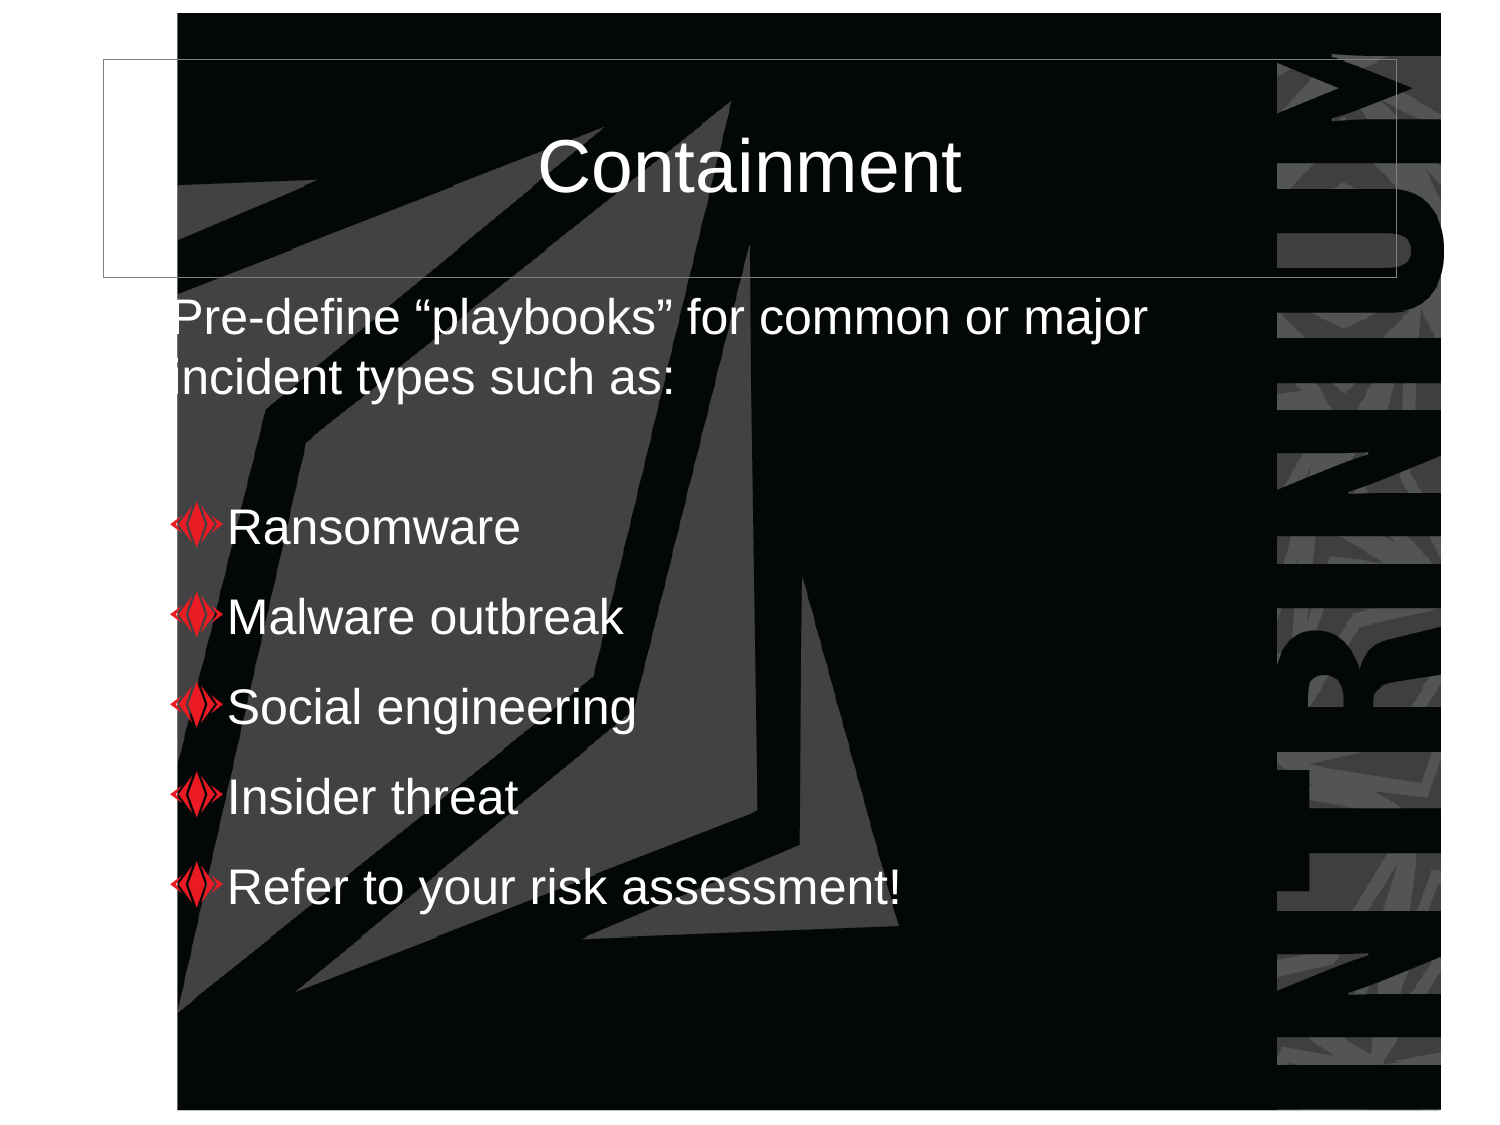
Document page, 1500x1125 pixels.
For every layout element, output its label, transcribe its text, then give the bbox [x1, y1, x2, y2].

picture [0, 0, 1500, 1125]
title Containment [103, 59, 1397, 278]
text_box Pre-define “playbooks” for common or major incident types such as: Ransomware Malware outbreak Social engineering Insider threat Refer to your risk assessment! [155, 277, 1262, 922]
